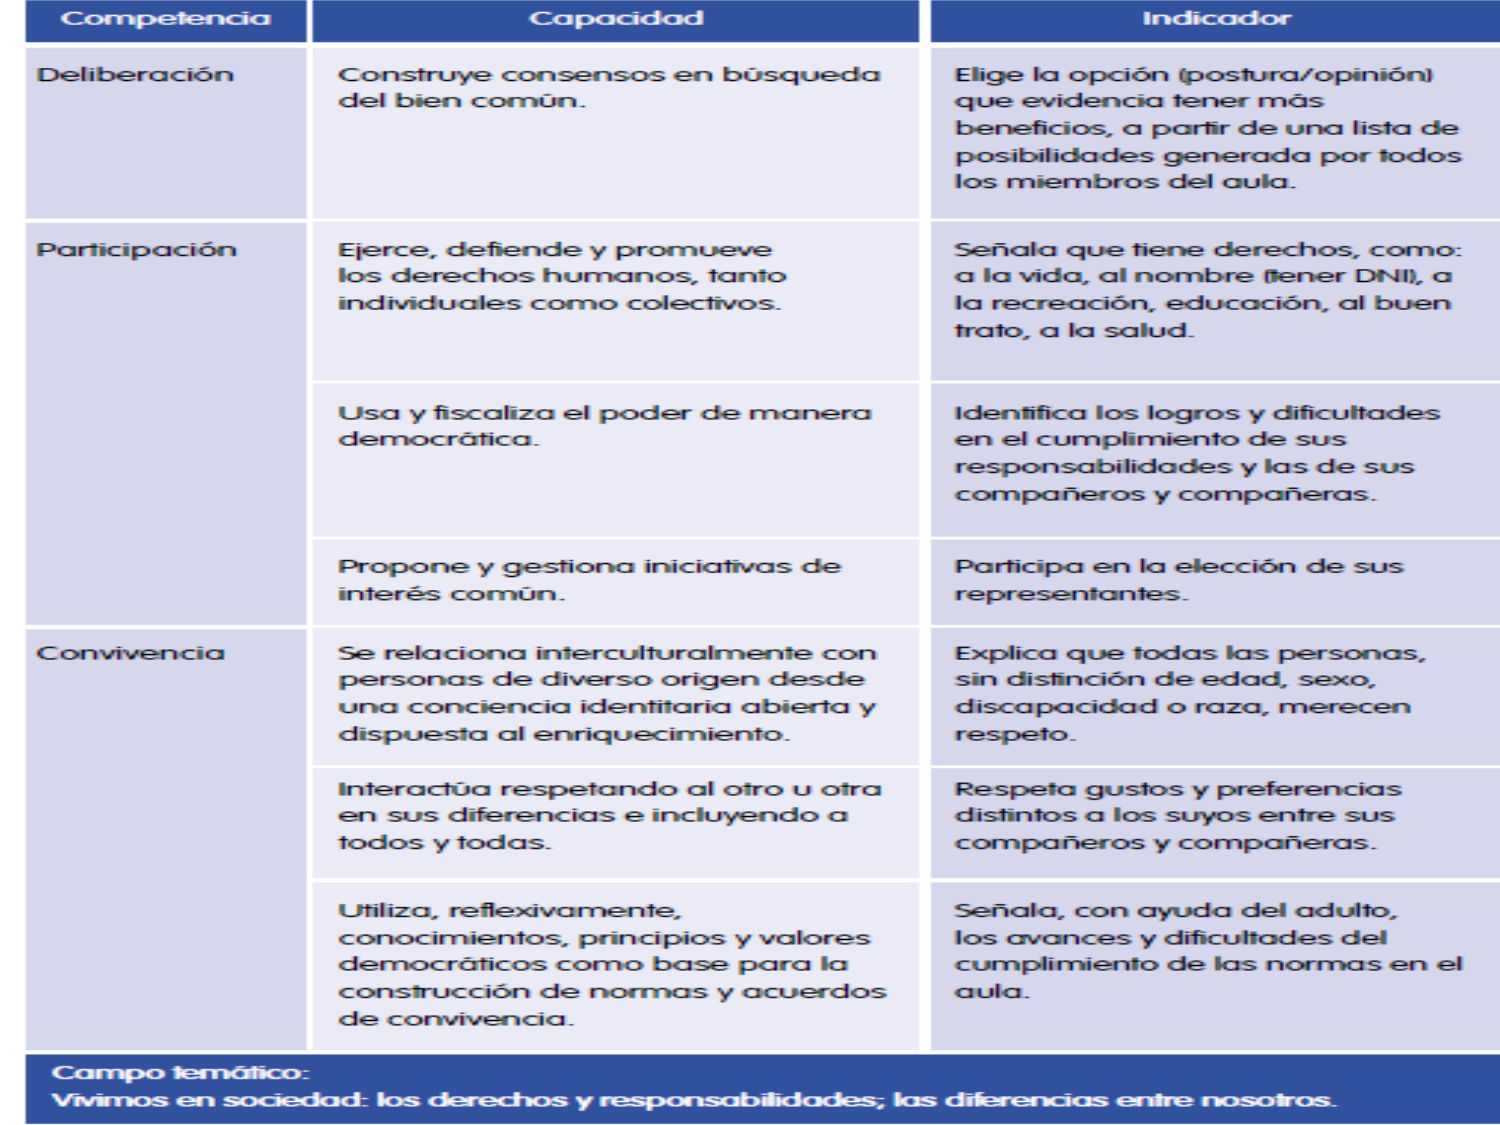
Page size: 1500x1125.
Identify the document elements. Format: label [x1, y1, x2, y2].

list [0, 0, 1500, 1125]
